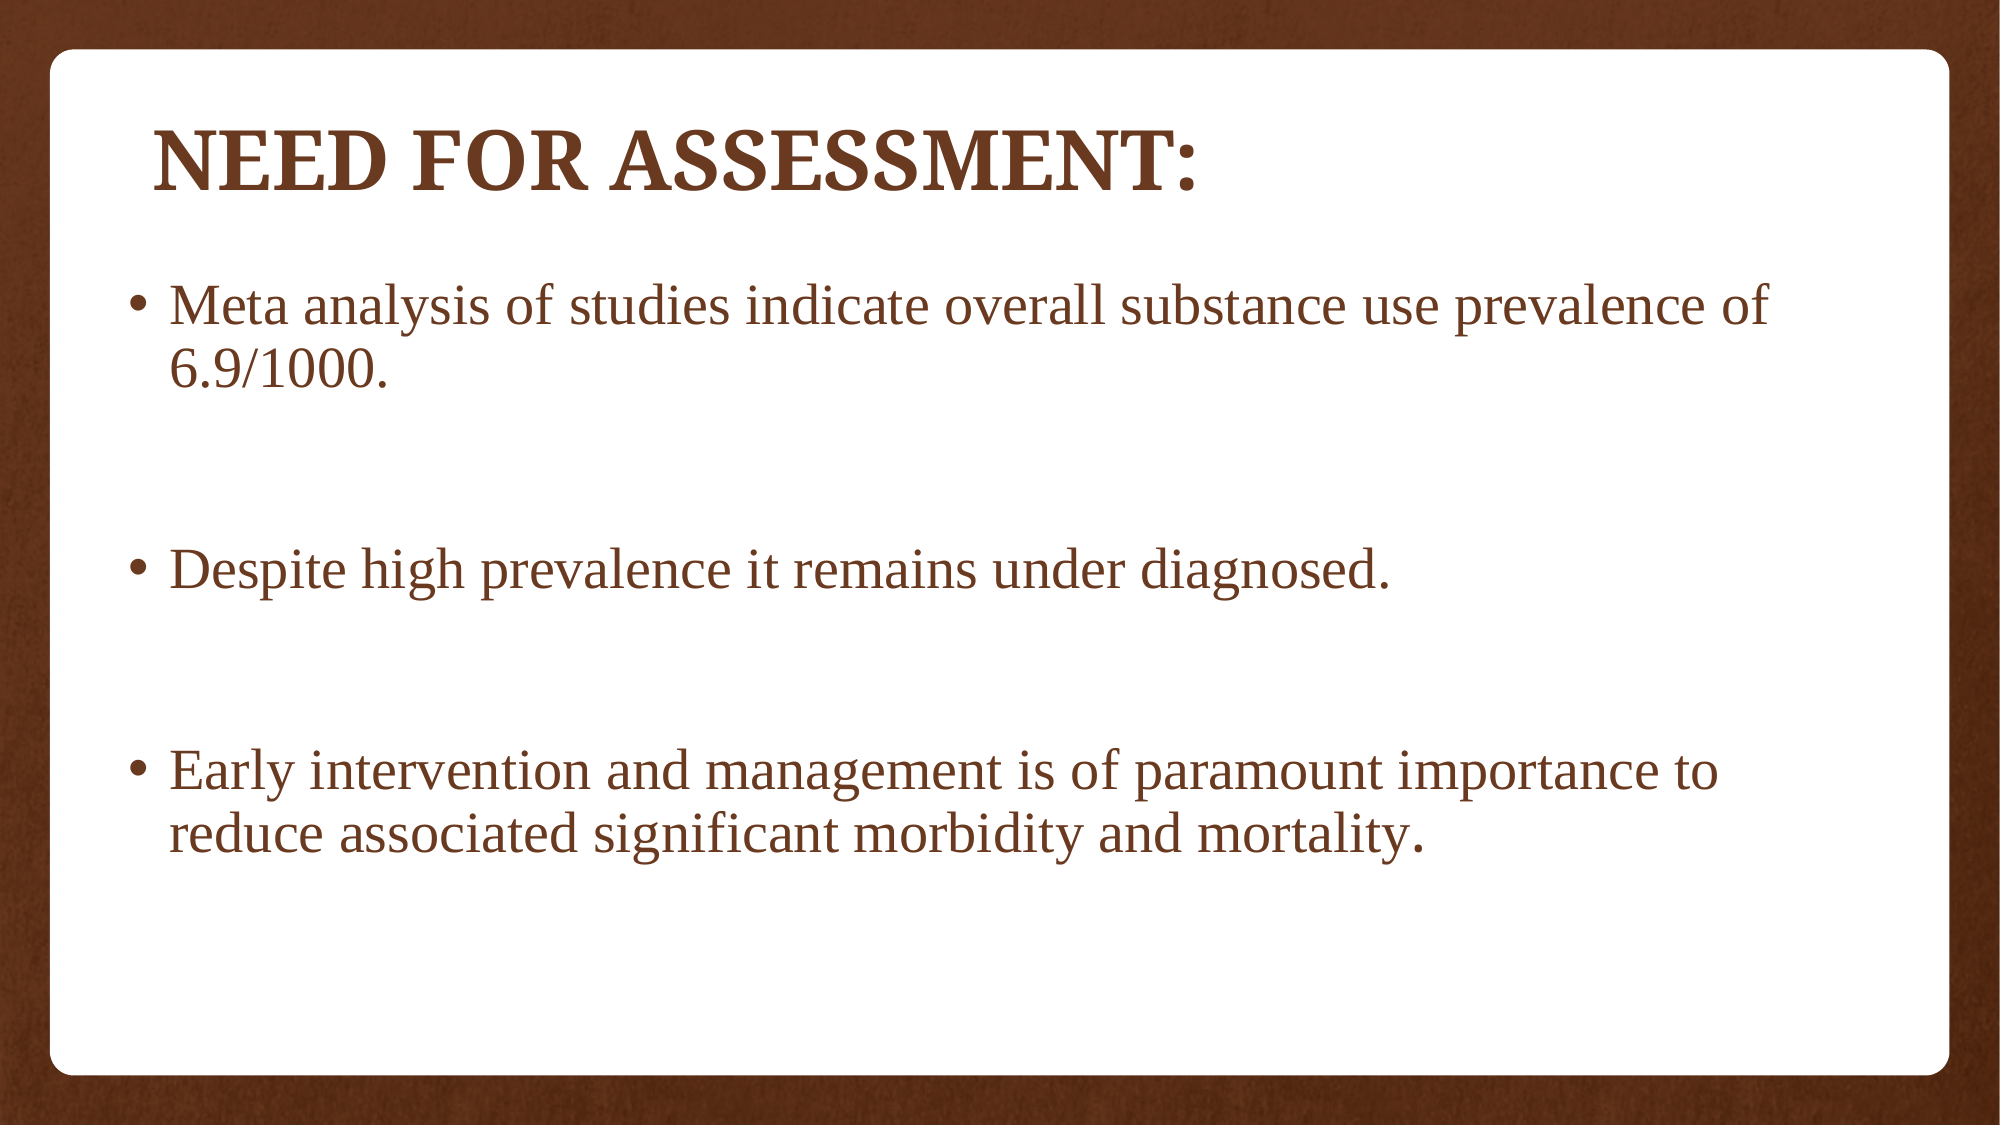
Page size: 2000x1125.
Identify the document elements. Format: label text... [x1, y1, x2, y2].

list Meta analysis of studies indicate overall substance use prevalence of 6.9/1000. Despite high prevalence it remains under diagnosed. Early intervention and management is of paramount importance to reduce associated significant morbidity and mortality. [113, 267, 1800, 996]
title NEED FOR ASSESSMENT: [137, 122, 2000, 315]
